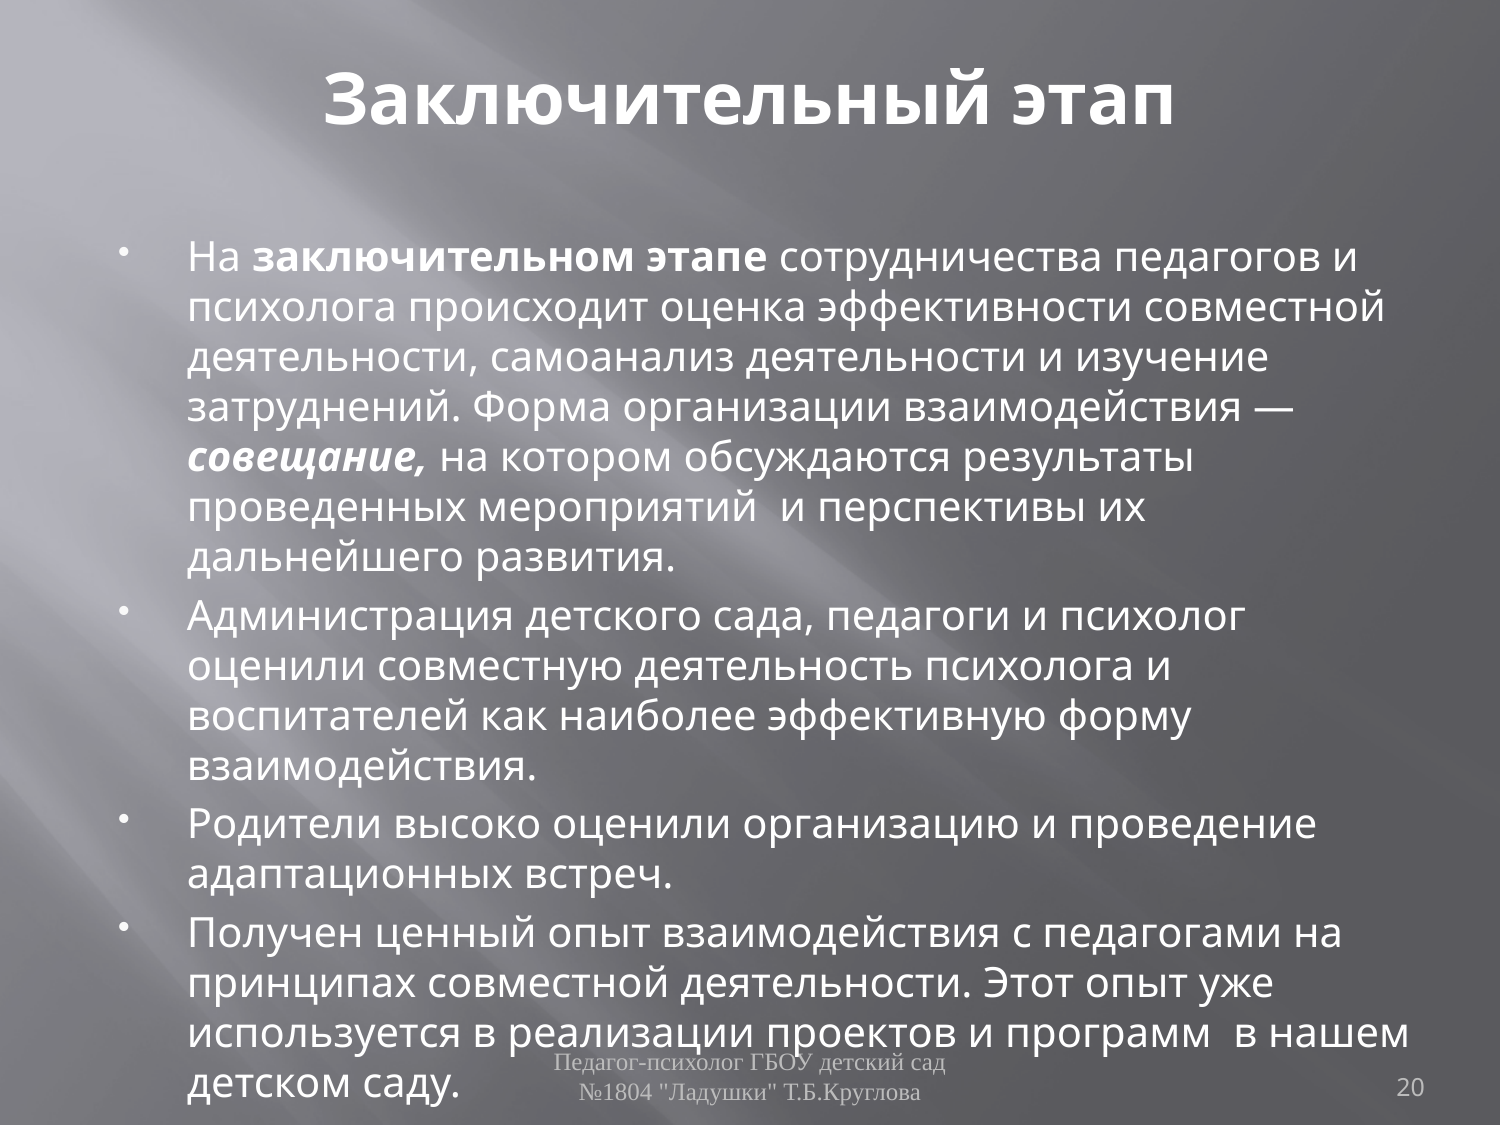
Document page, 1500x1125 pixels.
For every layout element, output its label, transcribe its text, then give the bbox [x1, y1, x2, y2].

slide_number 20 [1299, 1052, 1425, 1113]
list На заключительном этапе сотрудничества педагогов и психолога происходит оценка эффективности совместной деятельности, самоанализ деятельности и изучение затруднений. Форма организации взаимодействия — совещание, на котором обсуждаются результаты проведенных мероприятий и перспективы их дальнейшего развития. Администрация детского сада, педагоги и психолог оценили совместную деятельность психолога и воспитателей как наиболее эффективную форму взаимодействия. Родители высоко оценили организацию и проведение адаптационных встреч. Получен ценный опыт взаимодействия с педагогами на принципах совместной деятельности. Этот опыт уже используется в реализации проектов и программ в нашем детском саду. [81, 222, 1433, 969]
title Заключительный этап [75, 45, 1425, 233]
footer Педагог-психолог ГБОУ детский сад №1804 "Ладушки" Т.Б.Круглова [512, 1052, 988, 1113]
